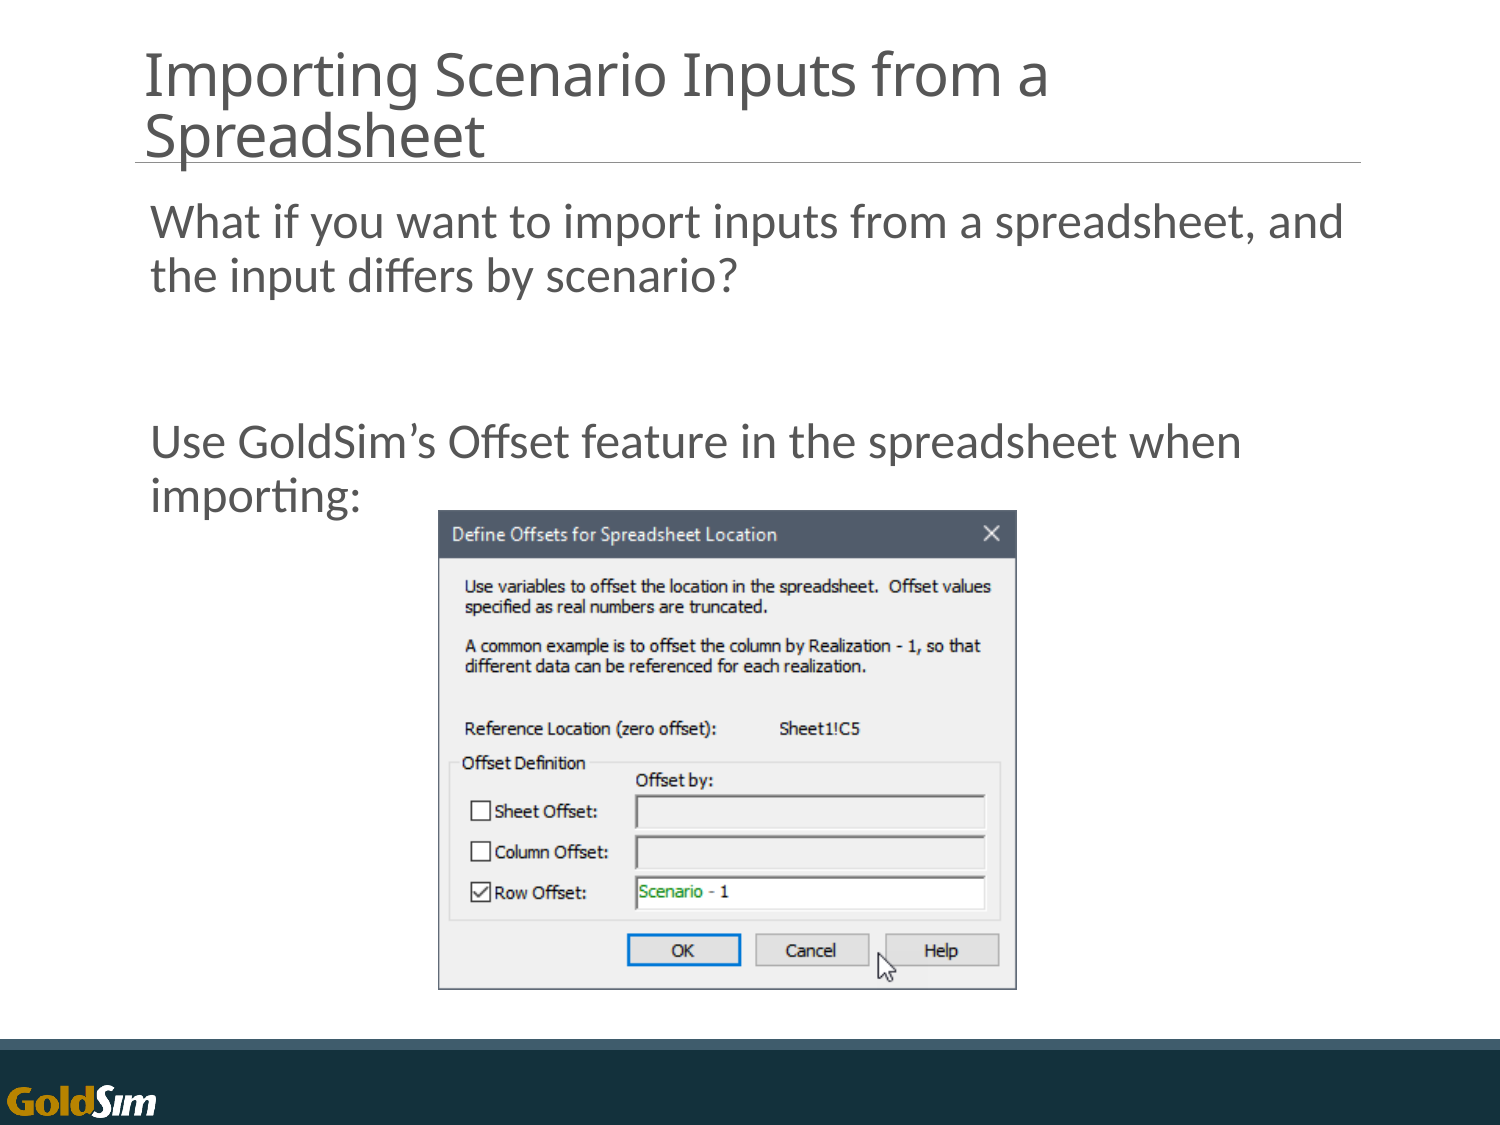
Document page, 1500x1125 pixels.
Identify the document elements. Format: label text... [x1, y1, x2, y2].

list What if you want to import inputs from a spreadsheet, and the input differs by scenario? Use GoldSim’s Offset feature in the spreadsheet when importing: [135, 187, 1373, 963]
picture [437, 509, 1017, 991]
title Importing Scenario Inputs from a Spreadsheet [129, 39, 1368, 178]
picture [7, 1085, 156, 1118]
